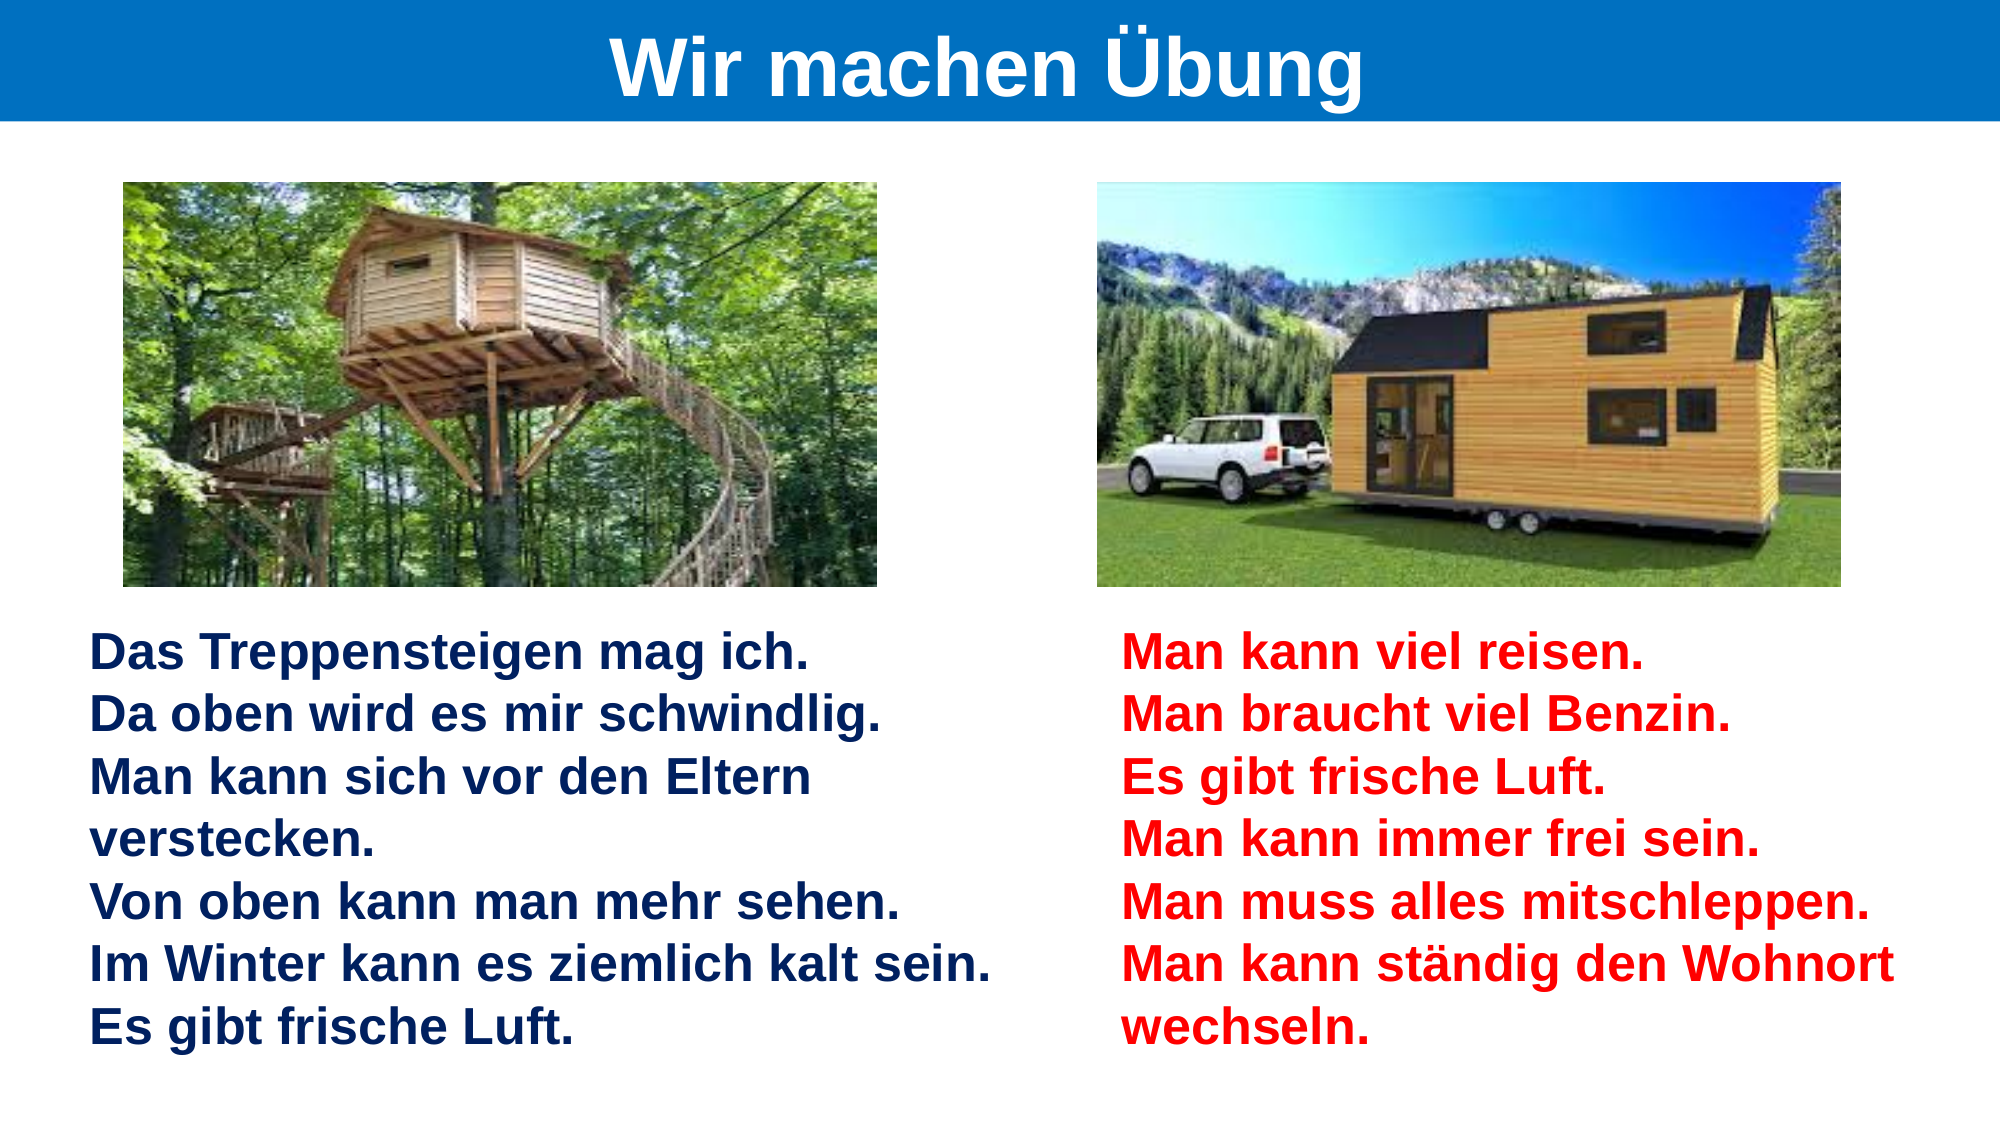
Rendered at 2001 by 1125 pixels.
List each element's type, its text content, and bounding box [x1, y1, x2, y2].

picture [123, 182, 877, 587]
text_box Man kann viel reisen. Man braucht viel Benzin. Es gibt frische Luft. Man kann immer frei sein. Man muss alles mitschleppen. Man kann ständig den Wohnort wechseln. [1107, 609, 1923, 1062]
picture [1097, 182, 1841, 587]
text_box Das Treppensteigen mag ich. Da oben wird es mir schwindlig. Man kann sich vor den Eltern verstecken. Von oben kann man mehr sehen. Im Winter kann es ziemlich kalt sein. Es gibt frische Luft. [74, 609, 1023, 1062]
title Wir machen Übung [0, 0, 2000, 122]
